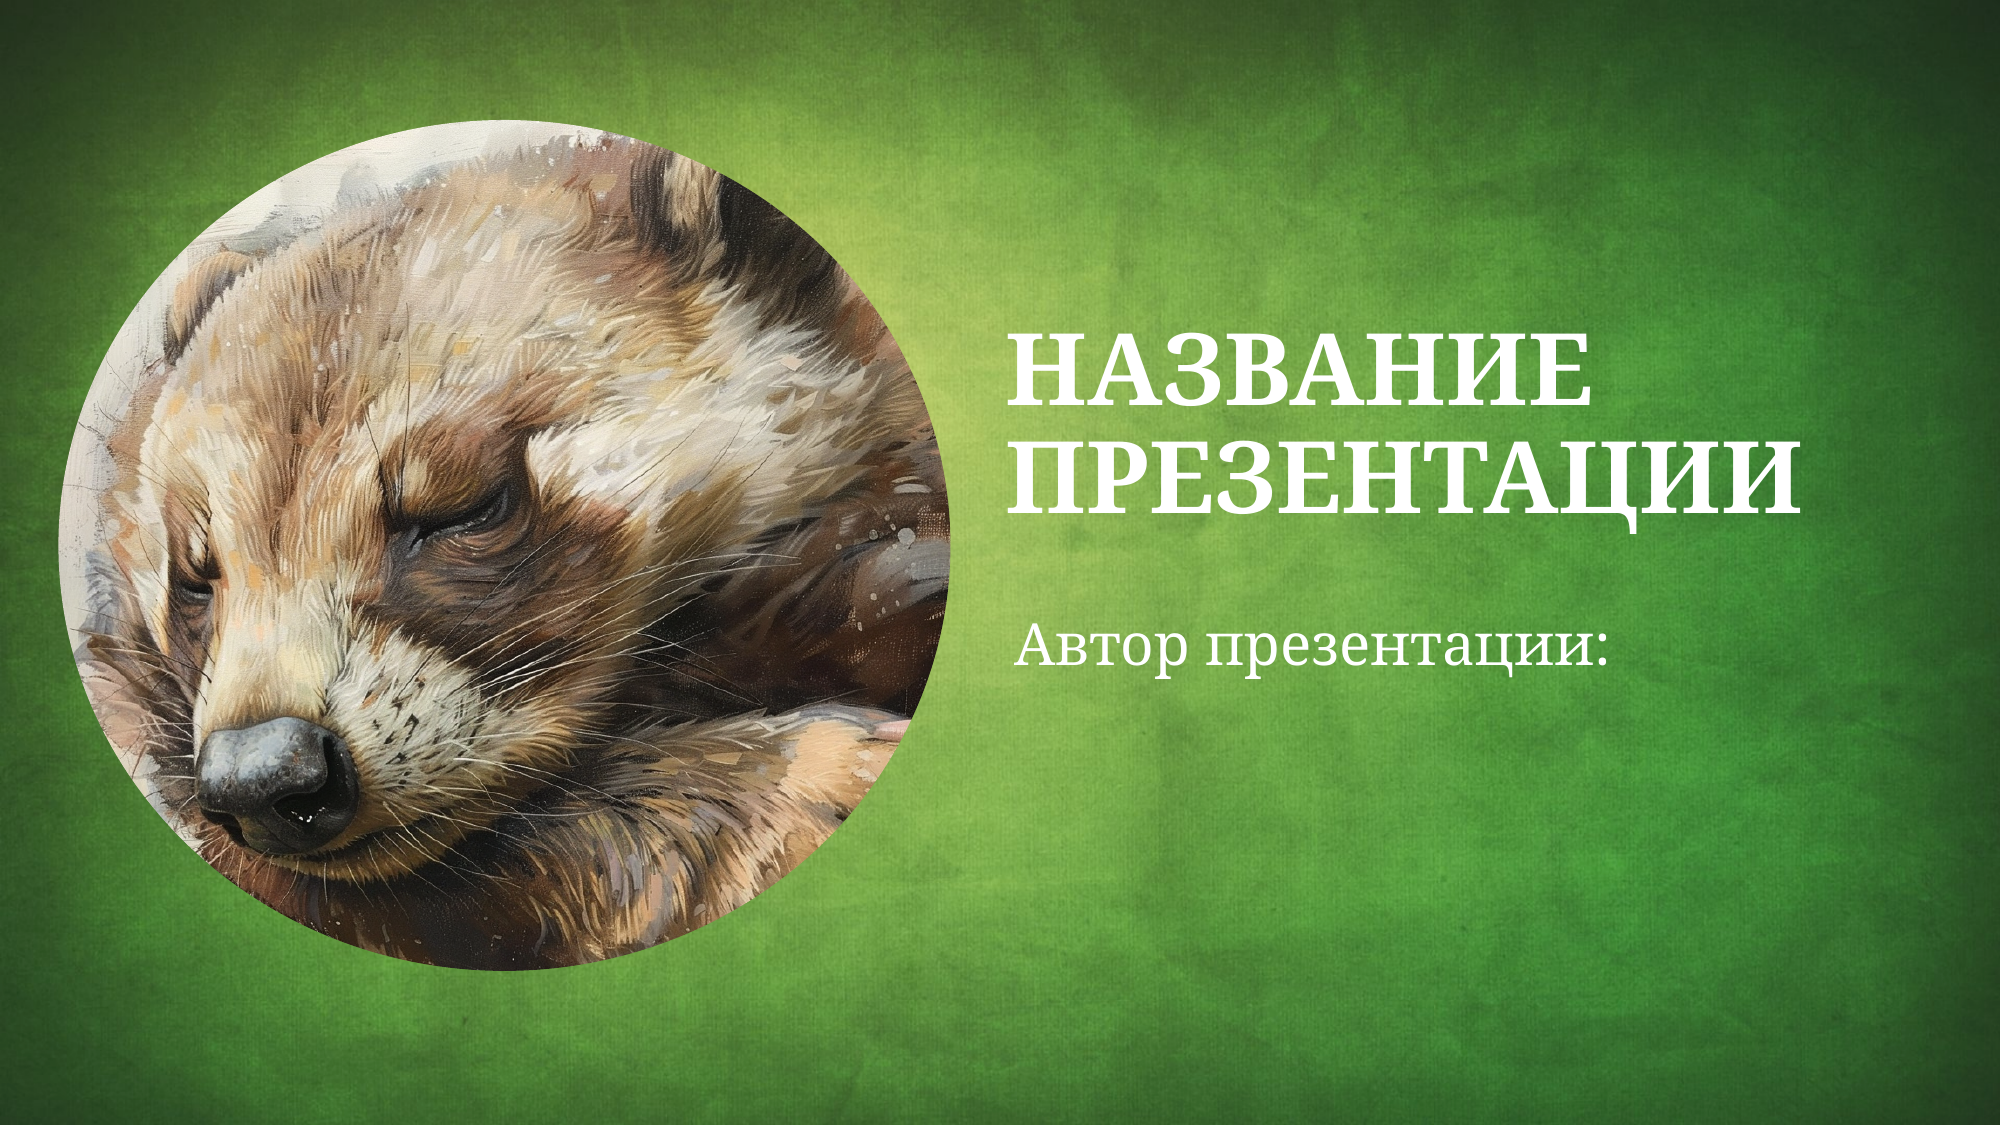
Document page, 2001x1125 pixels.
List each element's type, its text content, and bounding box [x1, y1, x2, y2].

text_box Автор презентации: [999, 599, 1793, 685]
picture [58, 119, 951, 971]
text_box НАЗВАНИЕ ПРЕЗЕНТАЦИИ [990, 312, 1953, 601]
